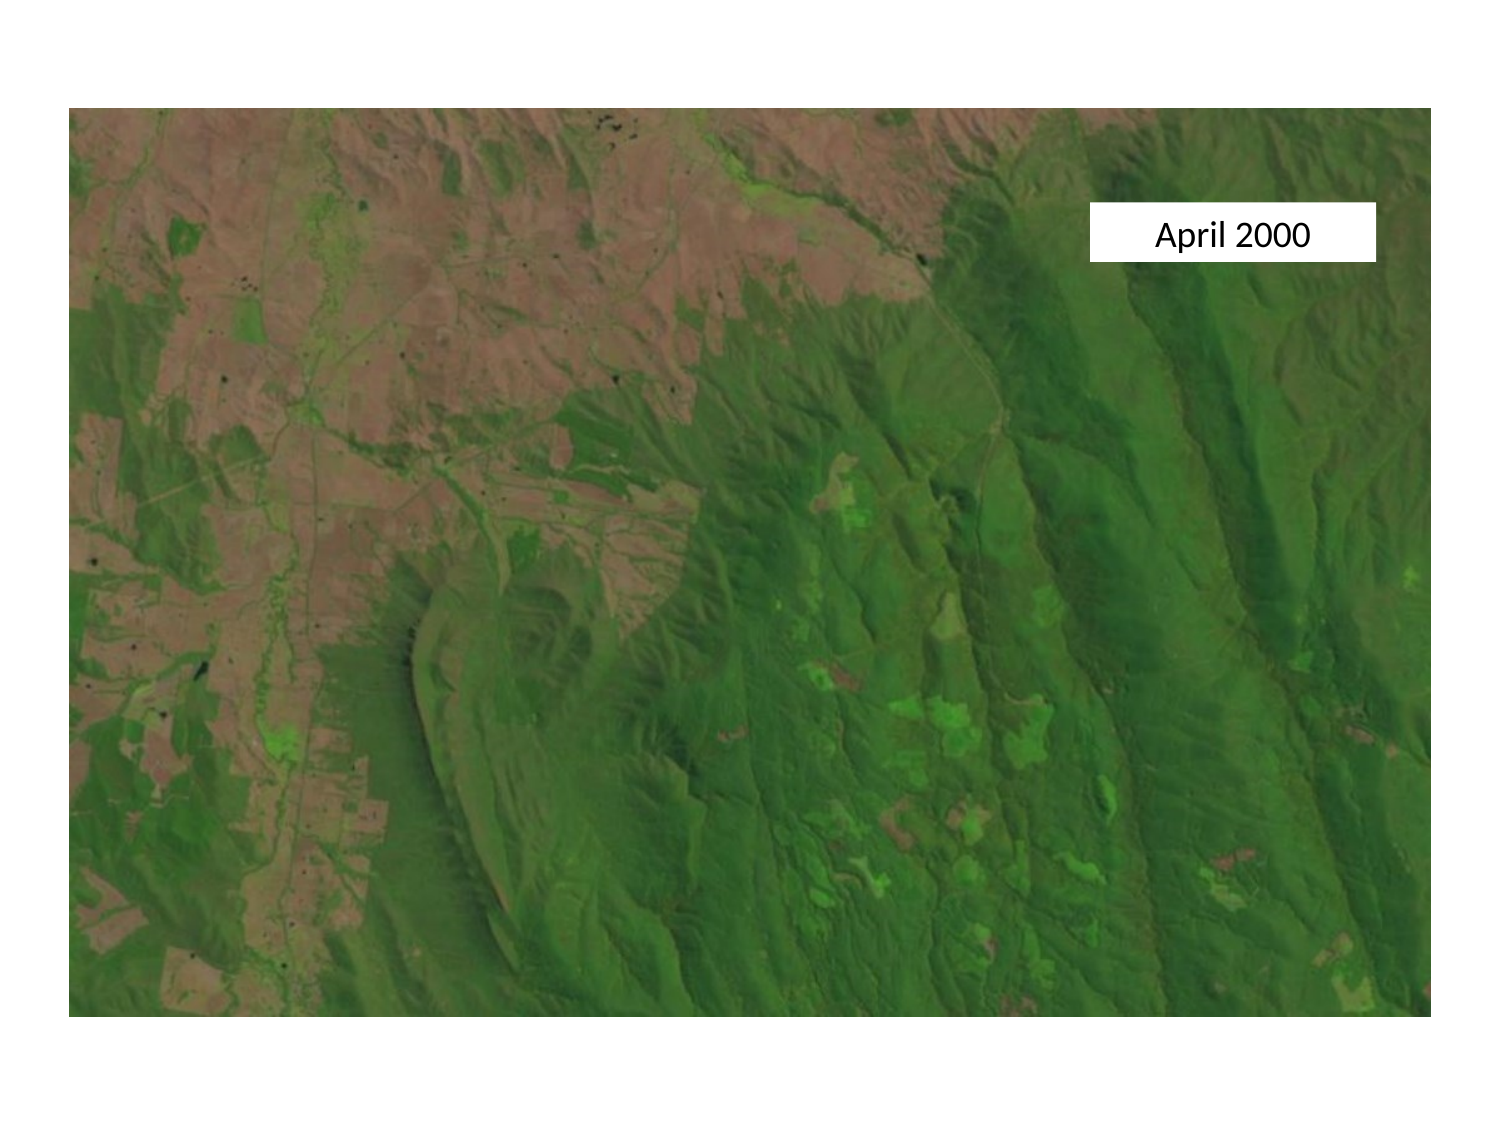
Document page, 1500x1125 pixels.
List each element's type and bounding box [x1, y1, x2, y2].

picture [69, 108, 1431, 1017]
